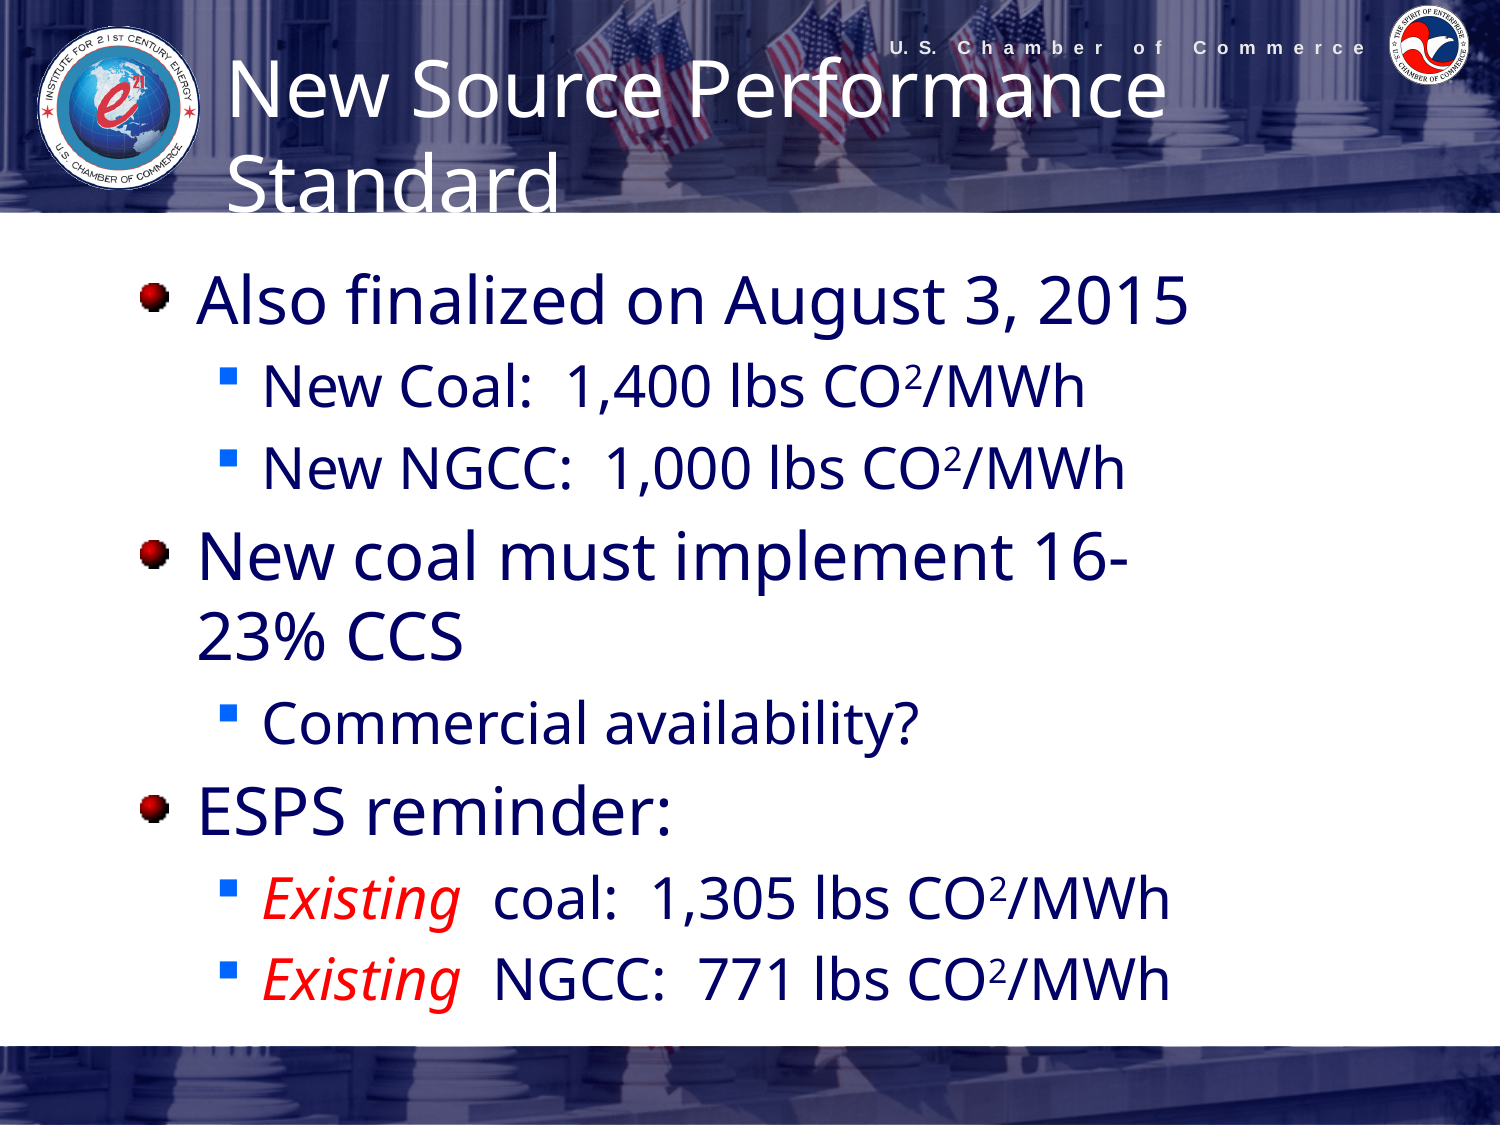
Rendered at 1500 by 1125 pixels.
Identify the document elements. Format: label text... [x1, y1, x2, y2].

list Also finalized on August 3, 2015 New Coal: 1,400 lbs CO2/MWh New NGCC: 1,000 lbs CO2/MWh New coal must implement 16-23% CCS Commercial availability? ESPS reminder: Existing coal: 1,305 lbs CO2/MWh Existing NGCC: 771 lbs CO2/MWh [124, 249, 1263, 893]
picture [140, 795, 169, 823]
picture [140, 283, 169, 312]
picture [37, 26, 200, 190]
picture [140, 540, 169, 569]
picture [1387, 3, 1471, 87]
title New Source Performance Standard [224, 62, 1326, 206]
